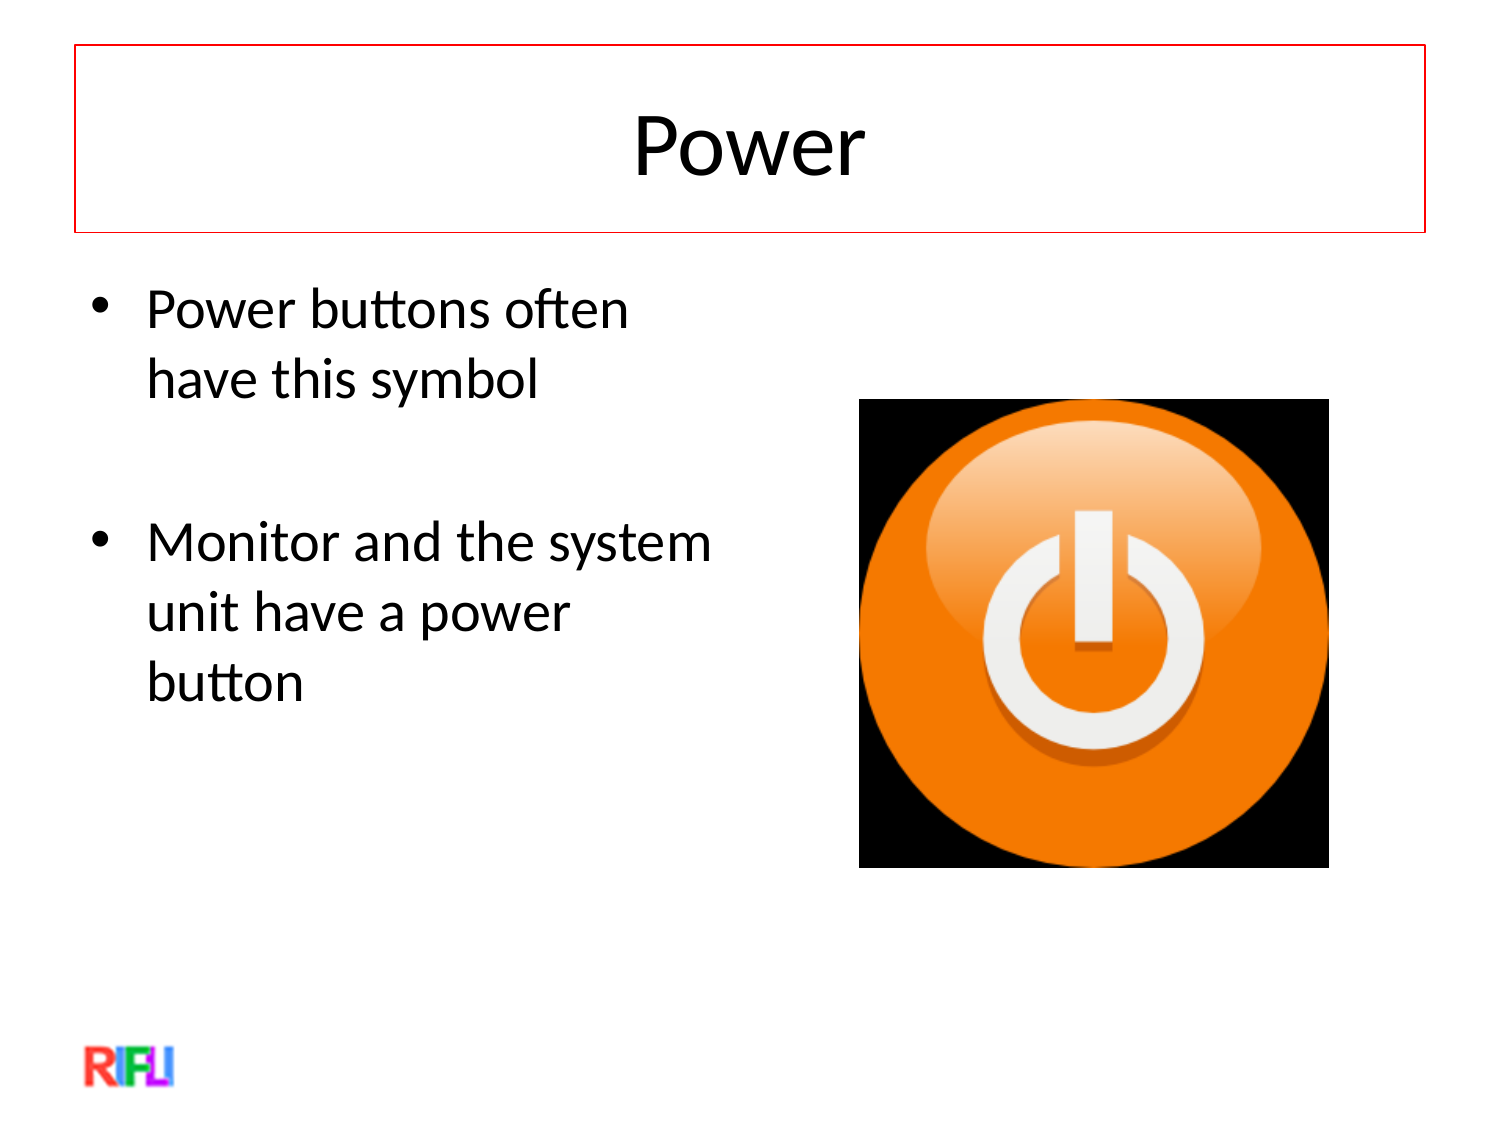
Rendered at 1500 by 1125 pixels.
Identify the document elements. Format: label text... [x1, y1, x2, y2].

list Power buttons often have this symbol Monitor and the system unit have a power button [75, 262, 738, 1005]
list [859, 398, 1329, 869]
title Power [75, 45, 1425, 233]
picture [68, 1004, 189, 1125]
